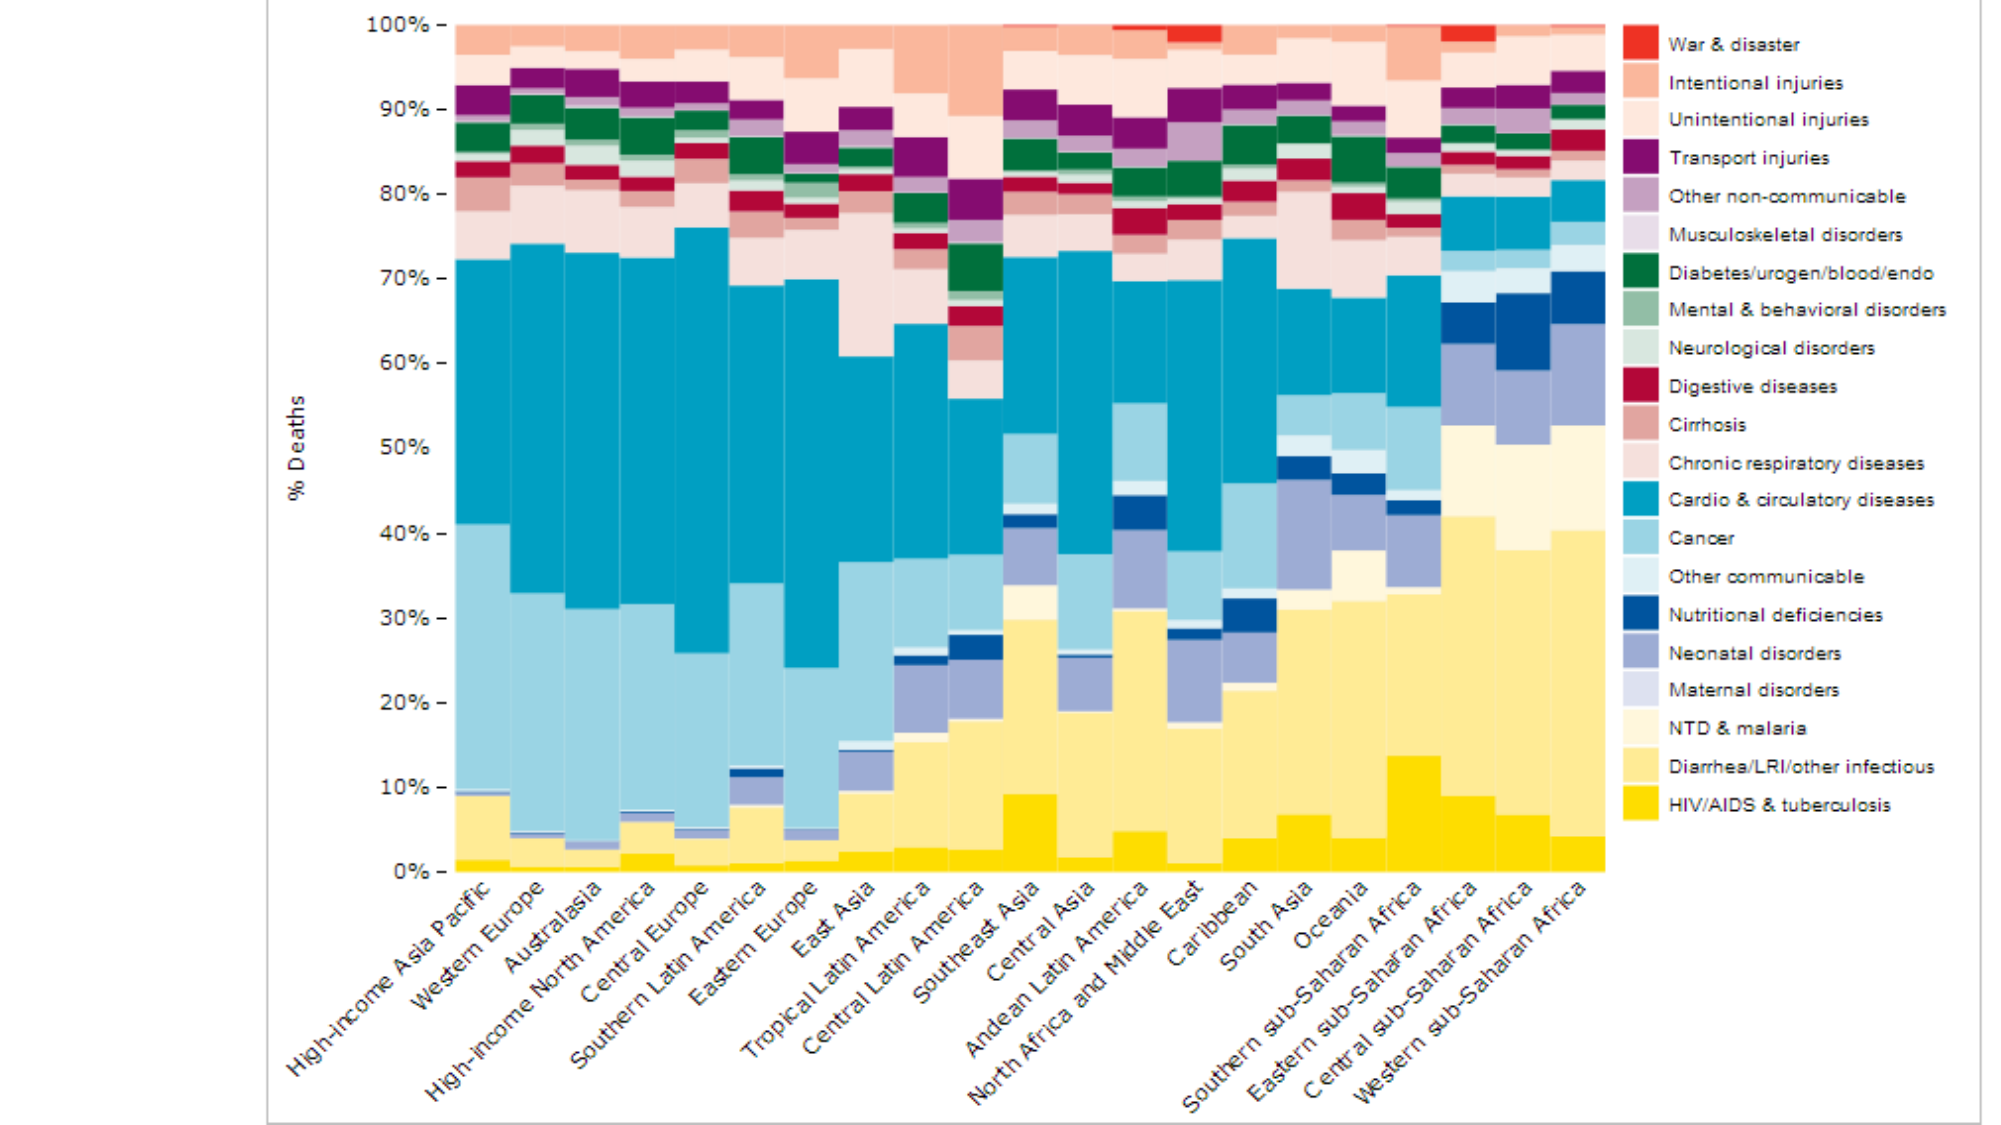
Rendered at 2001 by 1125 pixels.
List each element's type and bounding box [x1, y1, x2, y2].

picture [247, 0, 2000, 1125]
